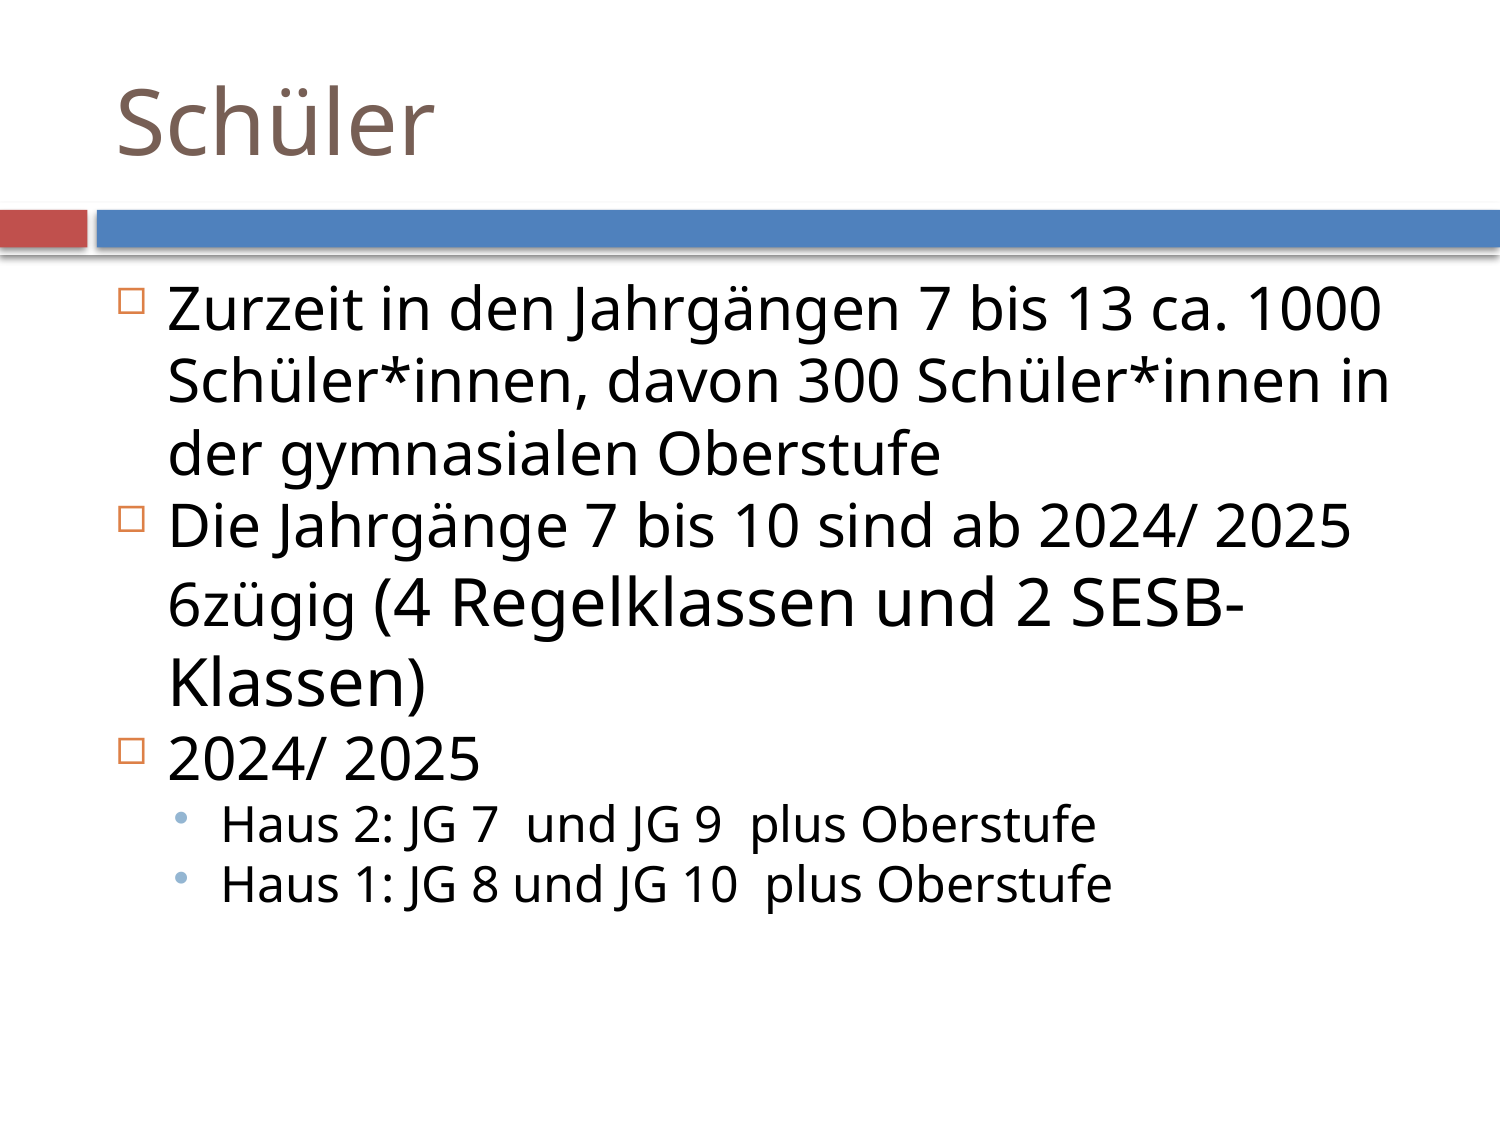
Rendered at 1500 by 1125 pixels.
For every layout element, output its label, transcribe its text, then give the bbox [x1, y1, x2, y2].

text_box Zurzeit in den Jahrgängen 7 bis 13 ca. 1000 Schüler*innen, davon 300 Schüler*innen in der gymnasialen Oberstufe Die Jahrgänge 7 bis 10 sind ab 2024/ 2025 6zügig (4 Regelklassen und 2 SESB-Klassen) 2024/ 2025 Haus 2: JG 7 und JG 9 plus Oberstufe Haus 1: JG 8 und JG 10 plus Oberstufe [100, 262, 1438, 1000]
text_box Schüler [100, 37, 1438, 200]
